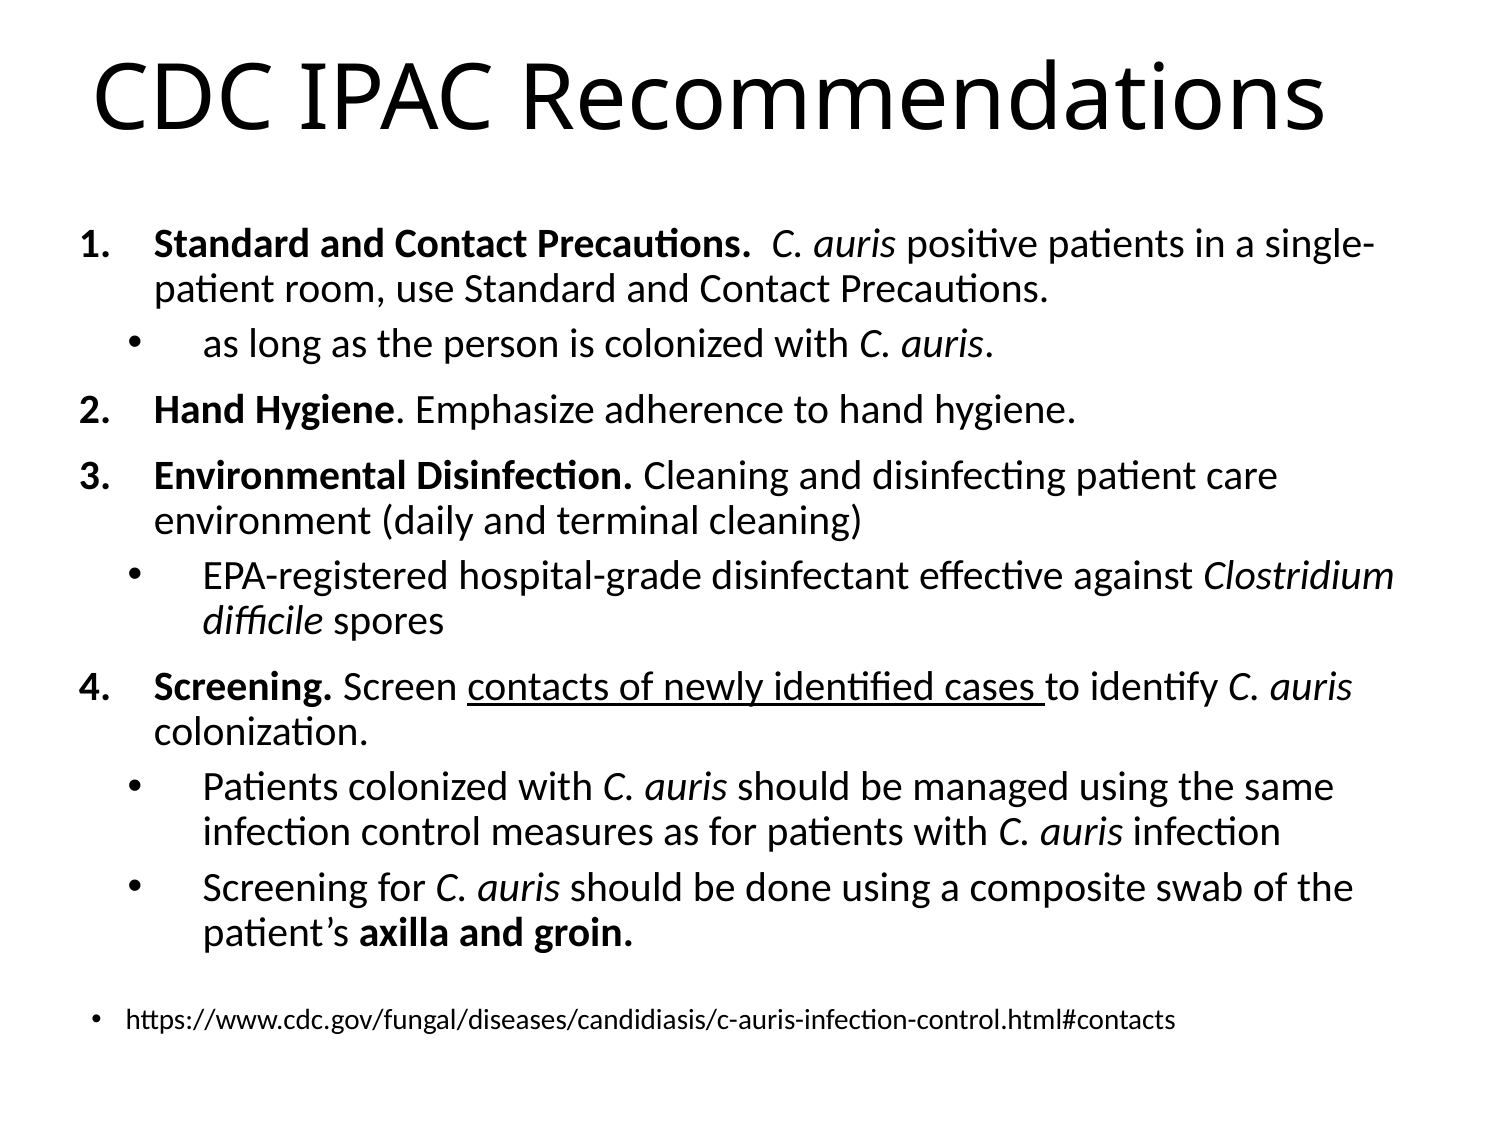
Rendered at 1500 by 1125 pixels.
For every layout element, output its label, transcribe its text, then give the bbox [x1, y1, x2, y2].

text_box Standard and Contact Precautions. C. auris positive patients in a single-patient room, use Standard and Contact Precautions. as long as the person is colonized with C. auris. Hand Hygiene. Emphasize adherence to hand hygiene. Environmental Disinfection. Cleaning and disinfecting patient care environment (daily and terminal cleaning) EPA-registered hospital-grade disinfectant effective against Clostridium difficile spores Screening. Screen contacts of newly identified cases to identify C. auris colonization. Patients colonized with C. auris should be managed using the same infection control measures as for patients with C. auris infection Screening for C. auris should be done using a composite swab of the patient’s axilla and groin. [64, 213, 1459, 1021]
text_box https://www.cdc.gov/fungal/diseases/candidiasis/c-auris-infection-control.html#contacts [76, 997, 1459, 1045]
text_box CDC IPAC Recommendations [76, 43, 1459, 156]
